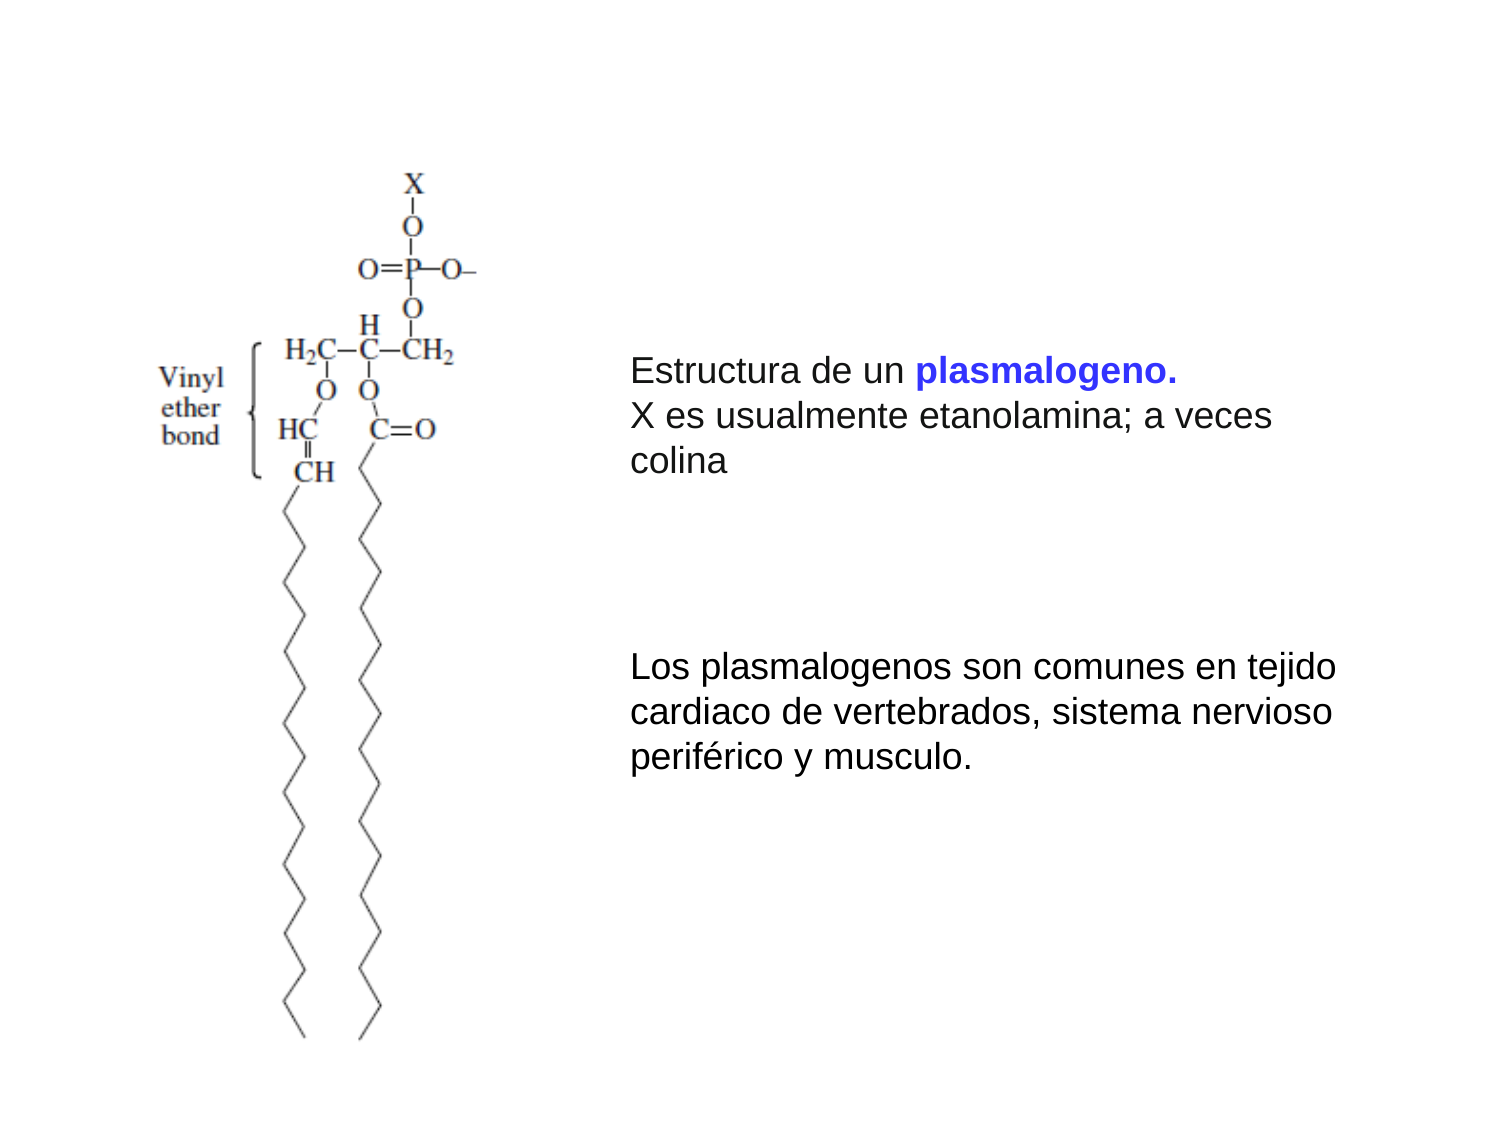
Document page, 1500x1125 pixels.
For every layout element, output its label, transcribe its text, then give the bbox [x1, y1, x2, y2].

text_box Los plasmalogenos son comunes en tejido cardiaco de vertebrados, sistema nervioso periférico y musculo. [615, 634, 1366, 785]
text_box Estructura de un plasmalogeno. X es usualmente etanolamina; a veces colina [615, 339, 1366, 489]
picture [134, 142, 477, 1081]
